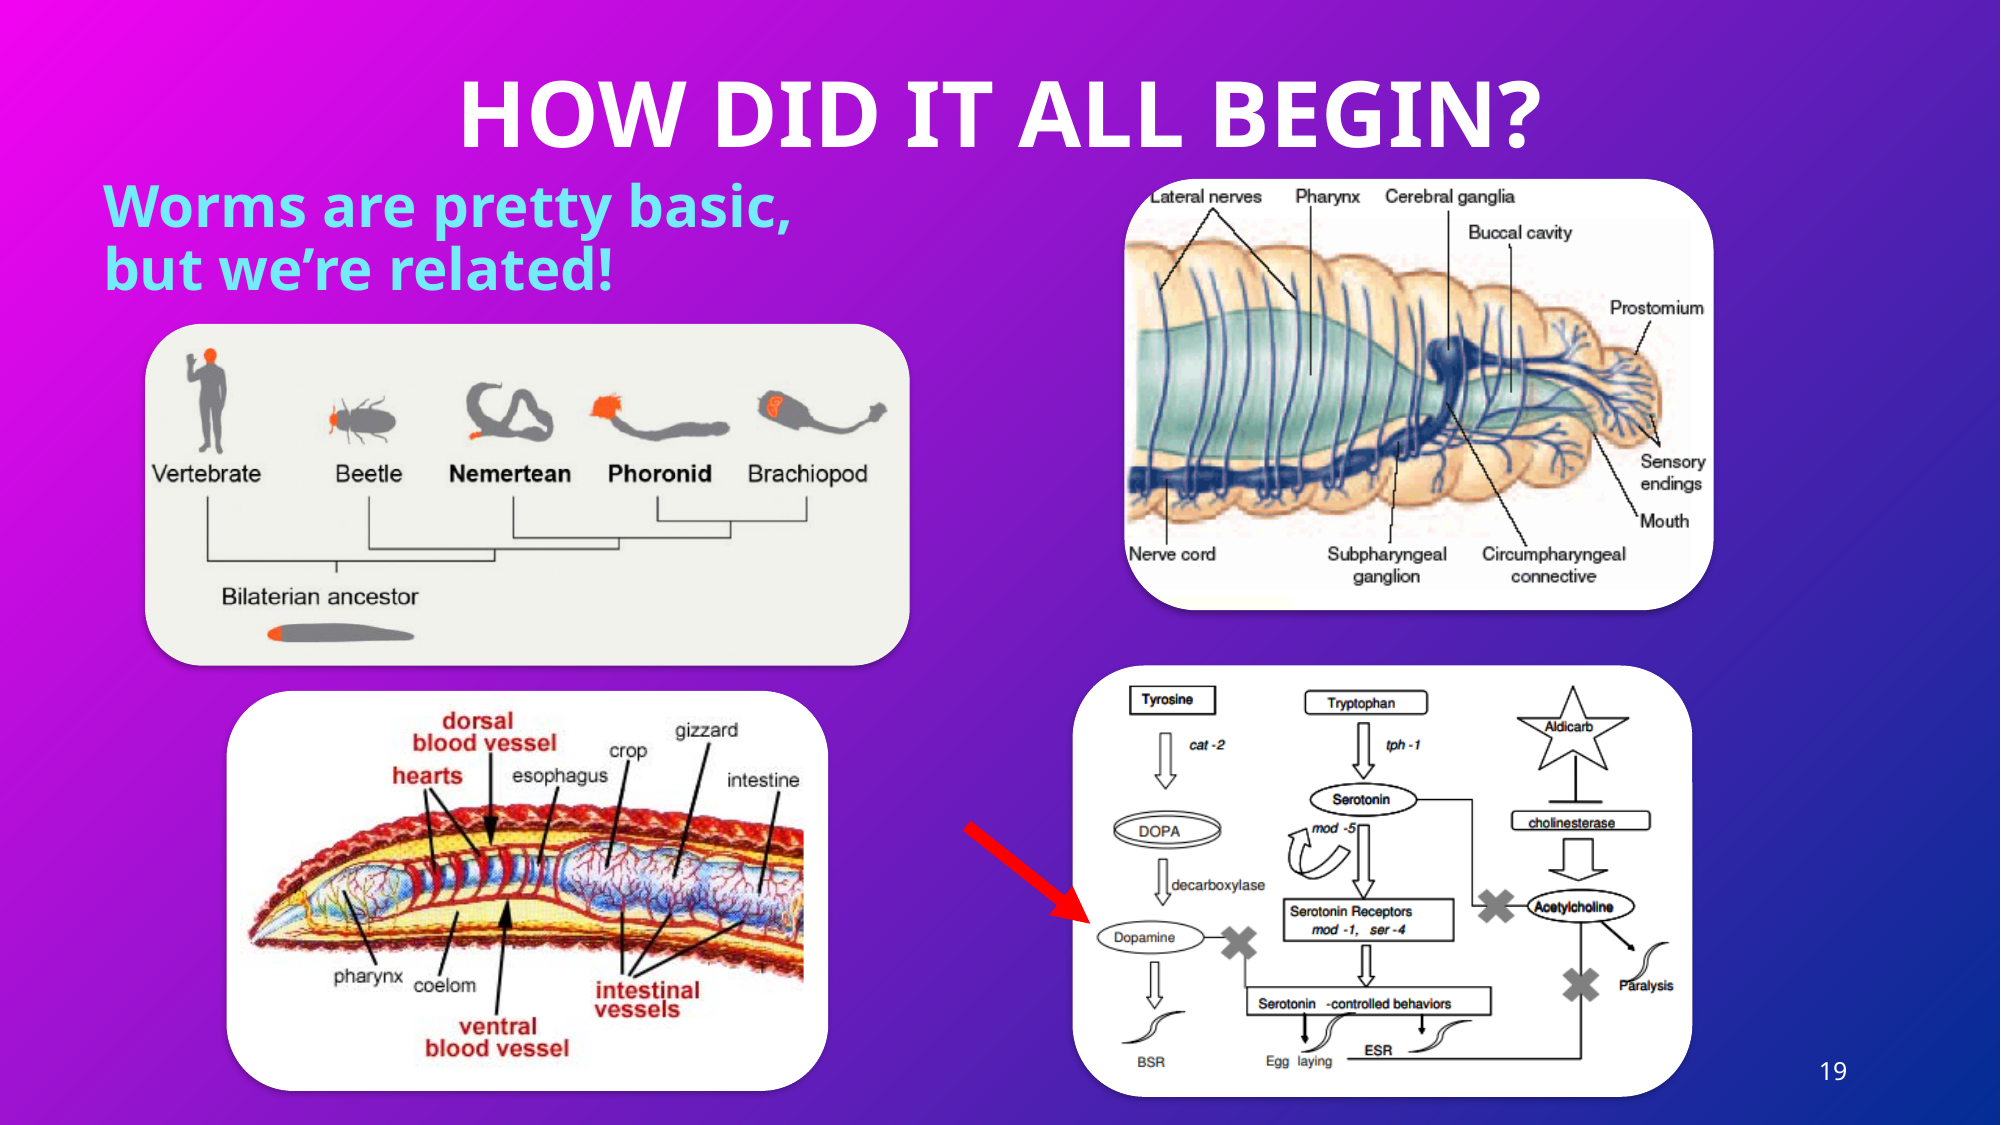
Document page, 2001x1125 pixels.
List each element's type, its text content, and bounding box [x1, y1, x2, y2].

title HOW DID IT ALL BEGIN? [187, 0, 1813, 239]
picture [1072, 665, 1693, 1097]
picture [1124, 178, 1714, 611]
list Worms are pretty basic, but we’re related! [88, 169, 889, 751]
picture [145, 323, 910, 666]
picture [226, 690, 829, 1091]
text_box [966, 825, 1091, 924]
footer [662, 1042, 1338, 1103]
slide_number 19 [1412, 1042, 1863, 1103]
